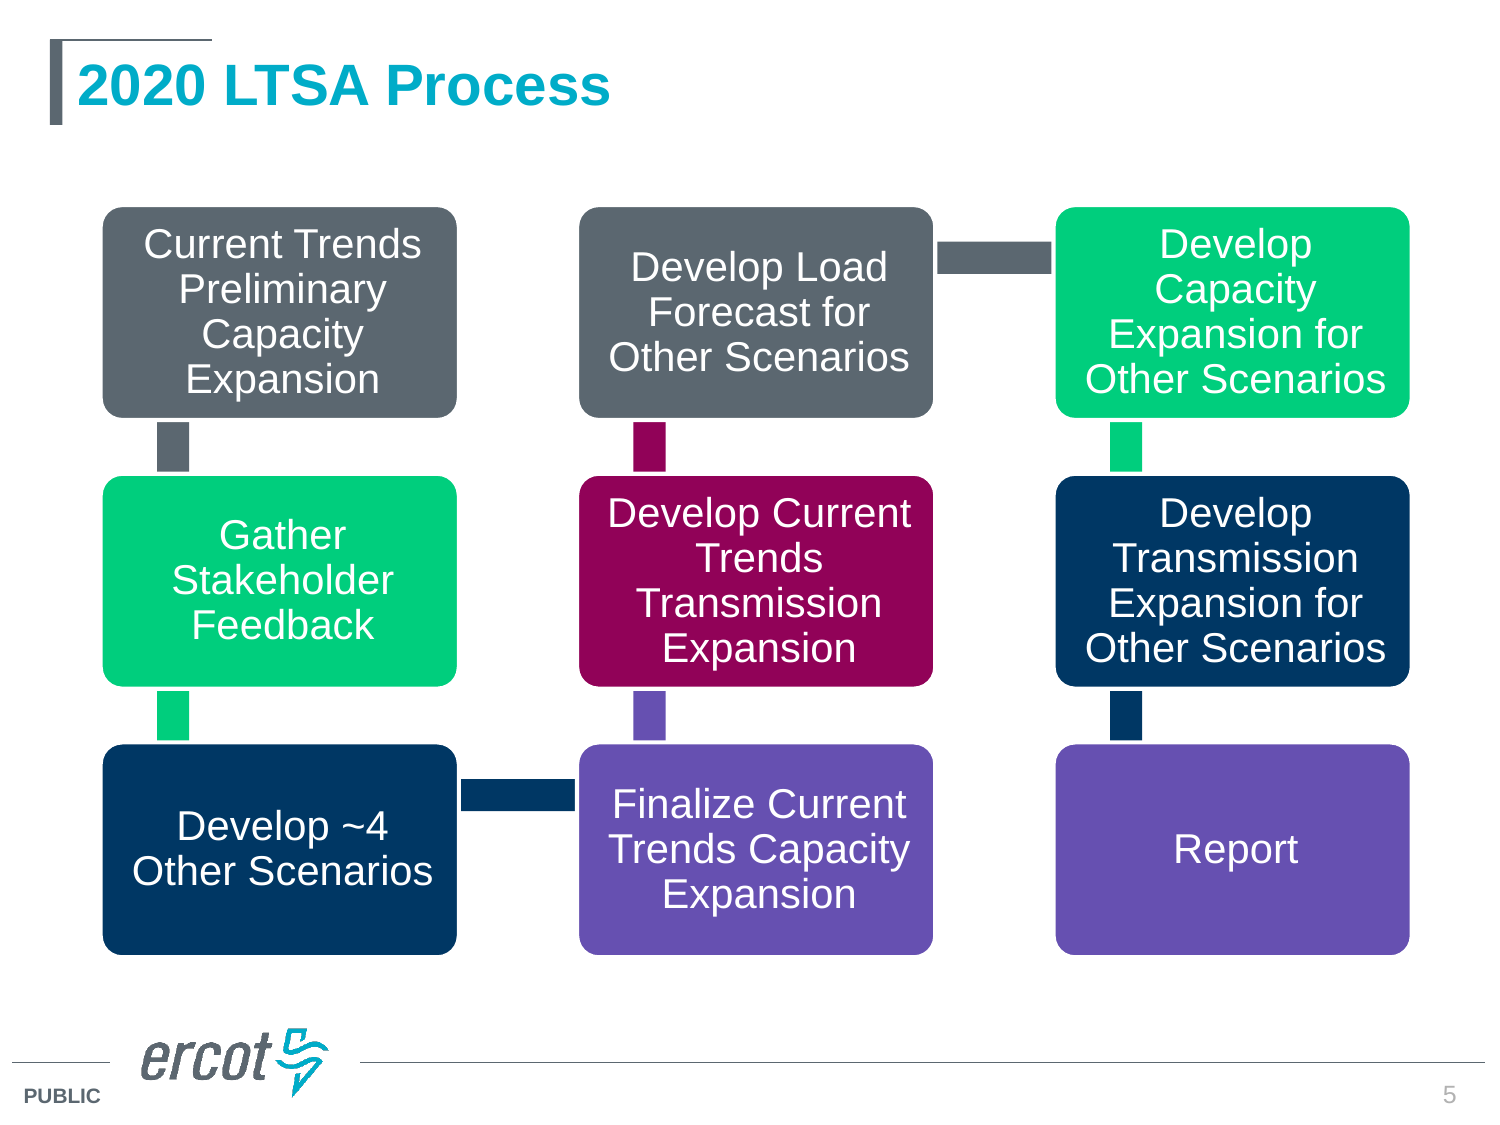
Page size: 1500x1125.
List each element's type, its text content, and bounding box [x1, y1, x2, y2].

slide_number 5 [1412, 1076, 1488, 1112]
title 2020 LTSA Process [62, 39, 1450, 228]
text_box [99, 199, 1413, 963]
picture [137, 1024, 332, 1100]
